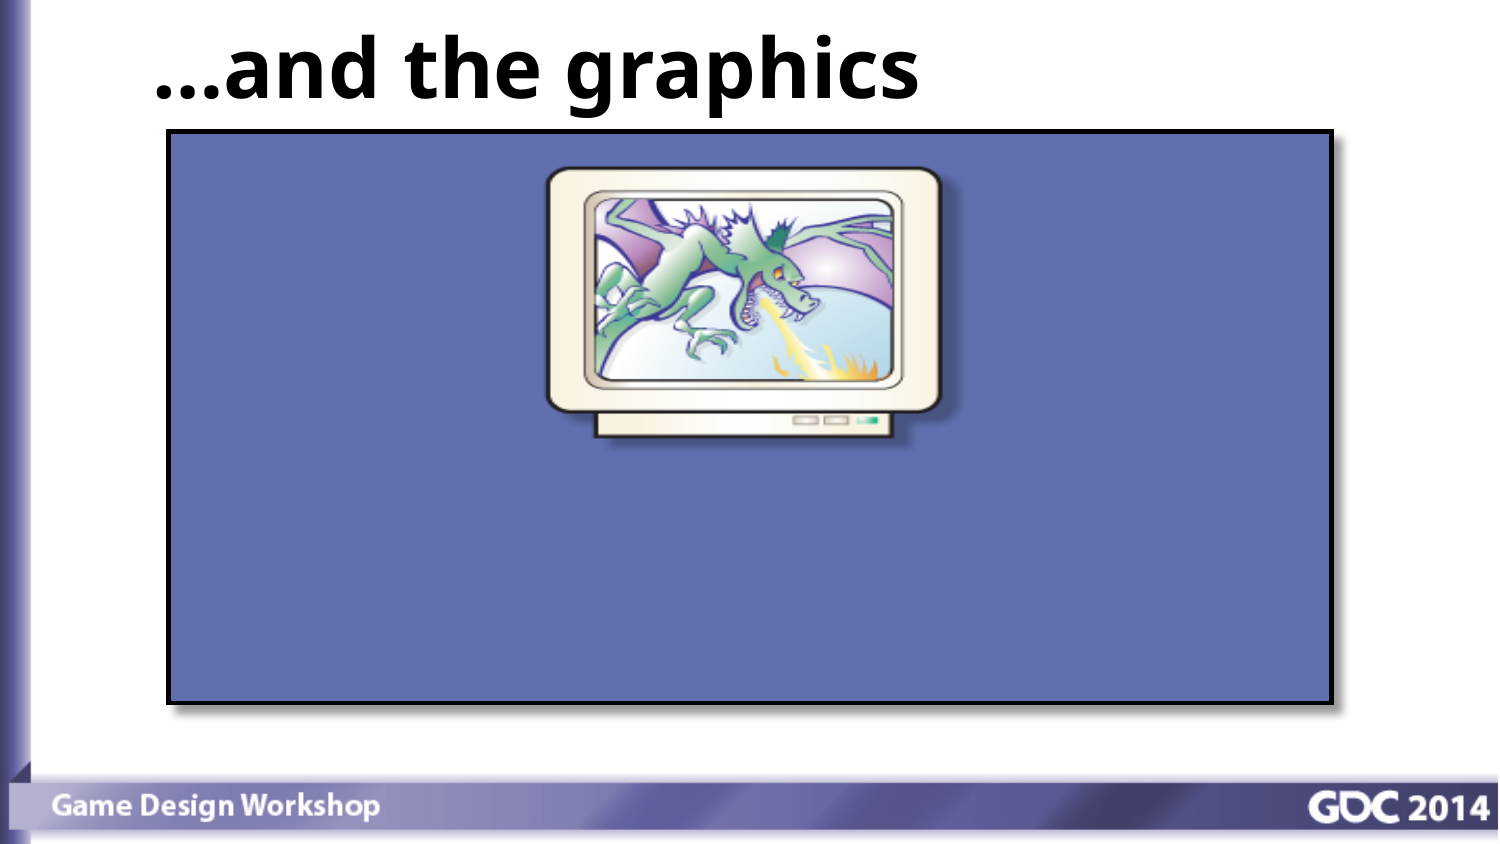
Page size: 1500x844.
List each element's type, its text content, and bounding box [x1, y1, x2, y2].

title …and the graphics [137, 9, 1338, 123]
picture [0, 0, 1498, 844]
text_box [168, 131, 1332, 704]
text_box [406, 159, 1093, 676]
